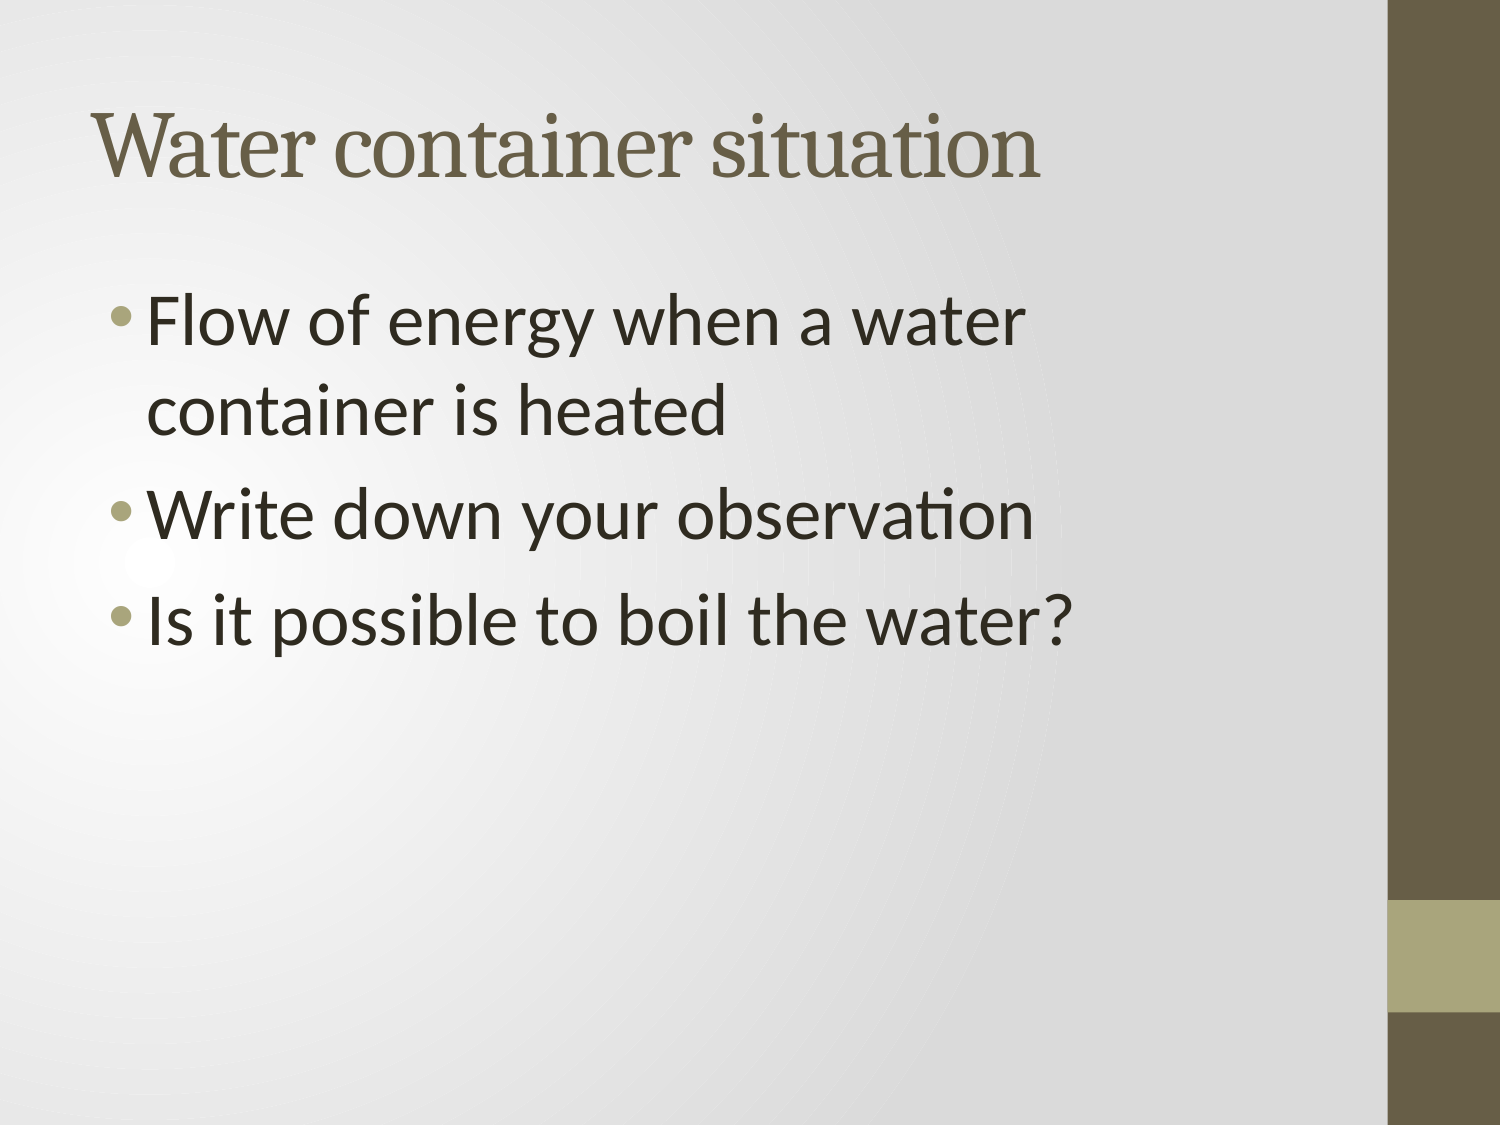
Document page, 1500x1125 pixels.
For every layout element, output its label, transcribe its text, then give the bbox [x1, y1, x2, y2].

title Water container situation [75, 45, 1325, 233]
list Flow of energy when a water container is heated Write down your observation Is it possible to boil the water? [75, 262, 1325, 1050]
